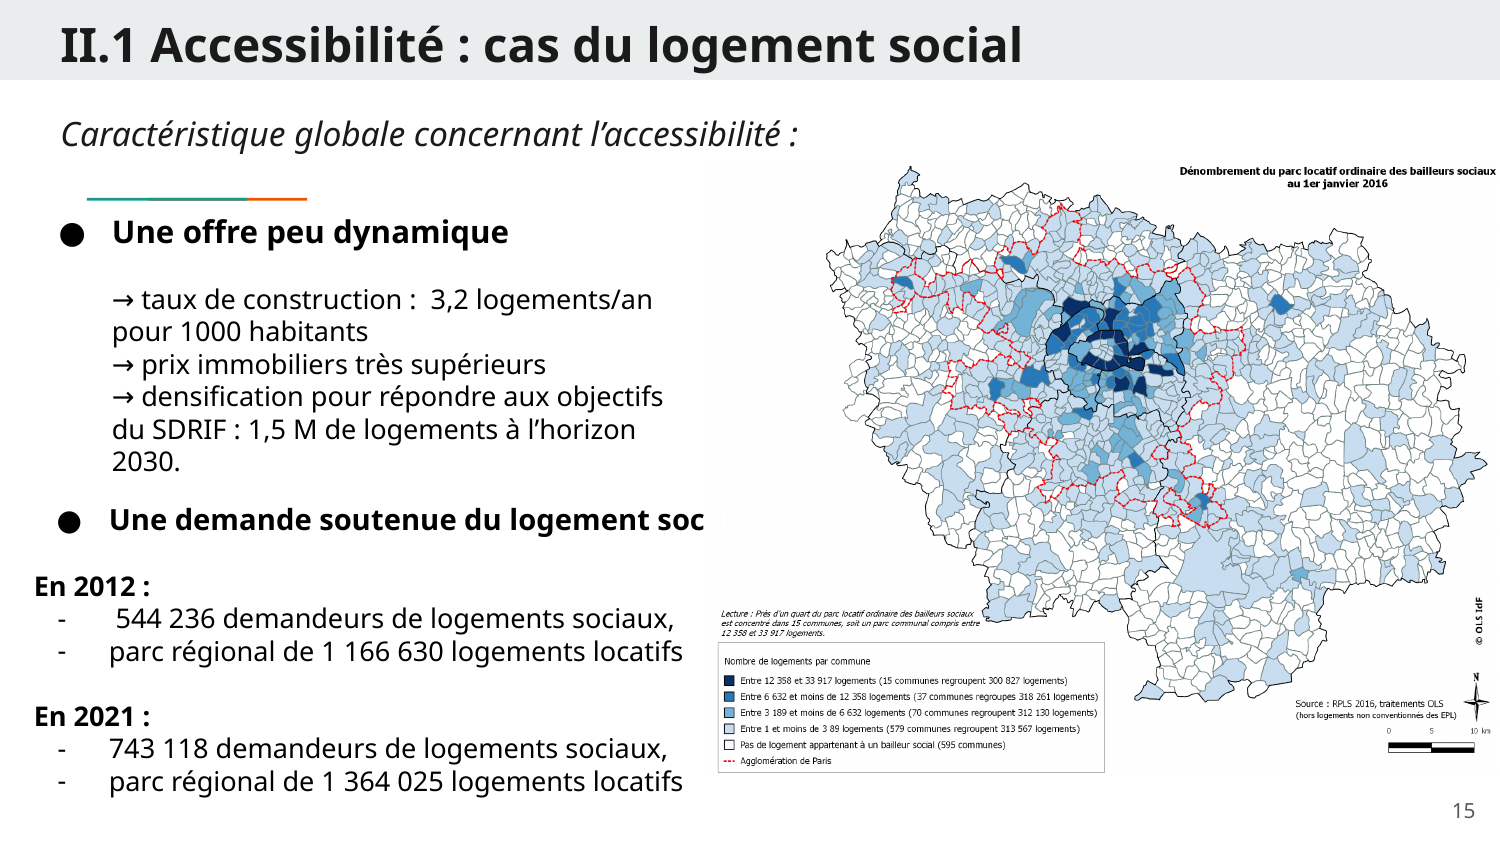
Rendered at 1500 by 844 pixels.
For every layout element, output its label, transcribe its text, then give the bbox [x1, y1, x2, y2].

title II.1 Accessibilité : cas du logement social [45, 0, 1458, 88]
slide_number 15 [1400, 784, 1491, 844]
text_box Une offre peu dynamique → taux de construction : 3,2 logements/an pour 1000 habitants → prix immobiliers très supérieurs → densification pour répondre aux objectifs du SDRIF : 1,5 M de logements à l’horizon 2030. [21, 197, 686, 486]
title Caractéristique globale concernant l’accessibilité : [45, 98, 1307, 187]
picture [703, 157, 1500, 777]
text_box Une demande soutenue du logement social En 2012 : 544 236 demandeurs de logements sociaux, parc régional de 1 166 630 logements locatifs En 2021 : 743 118 demandeurs de logements sociaux, parc régional de 1 364 025 logements locatifs [18, 486, 1051, 812]
